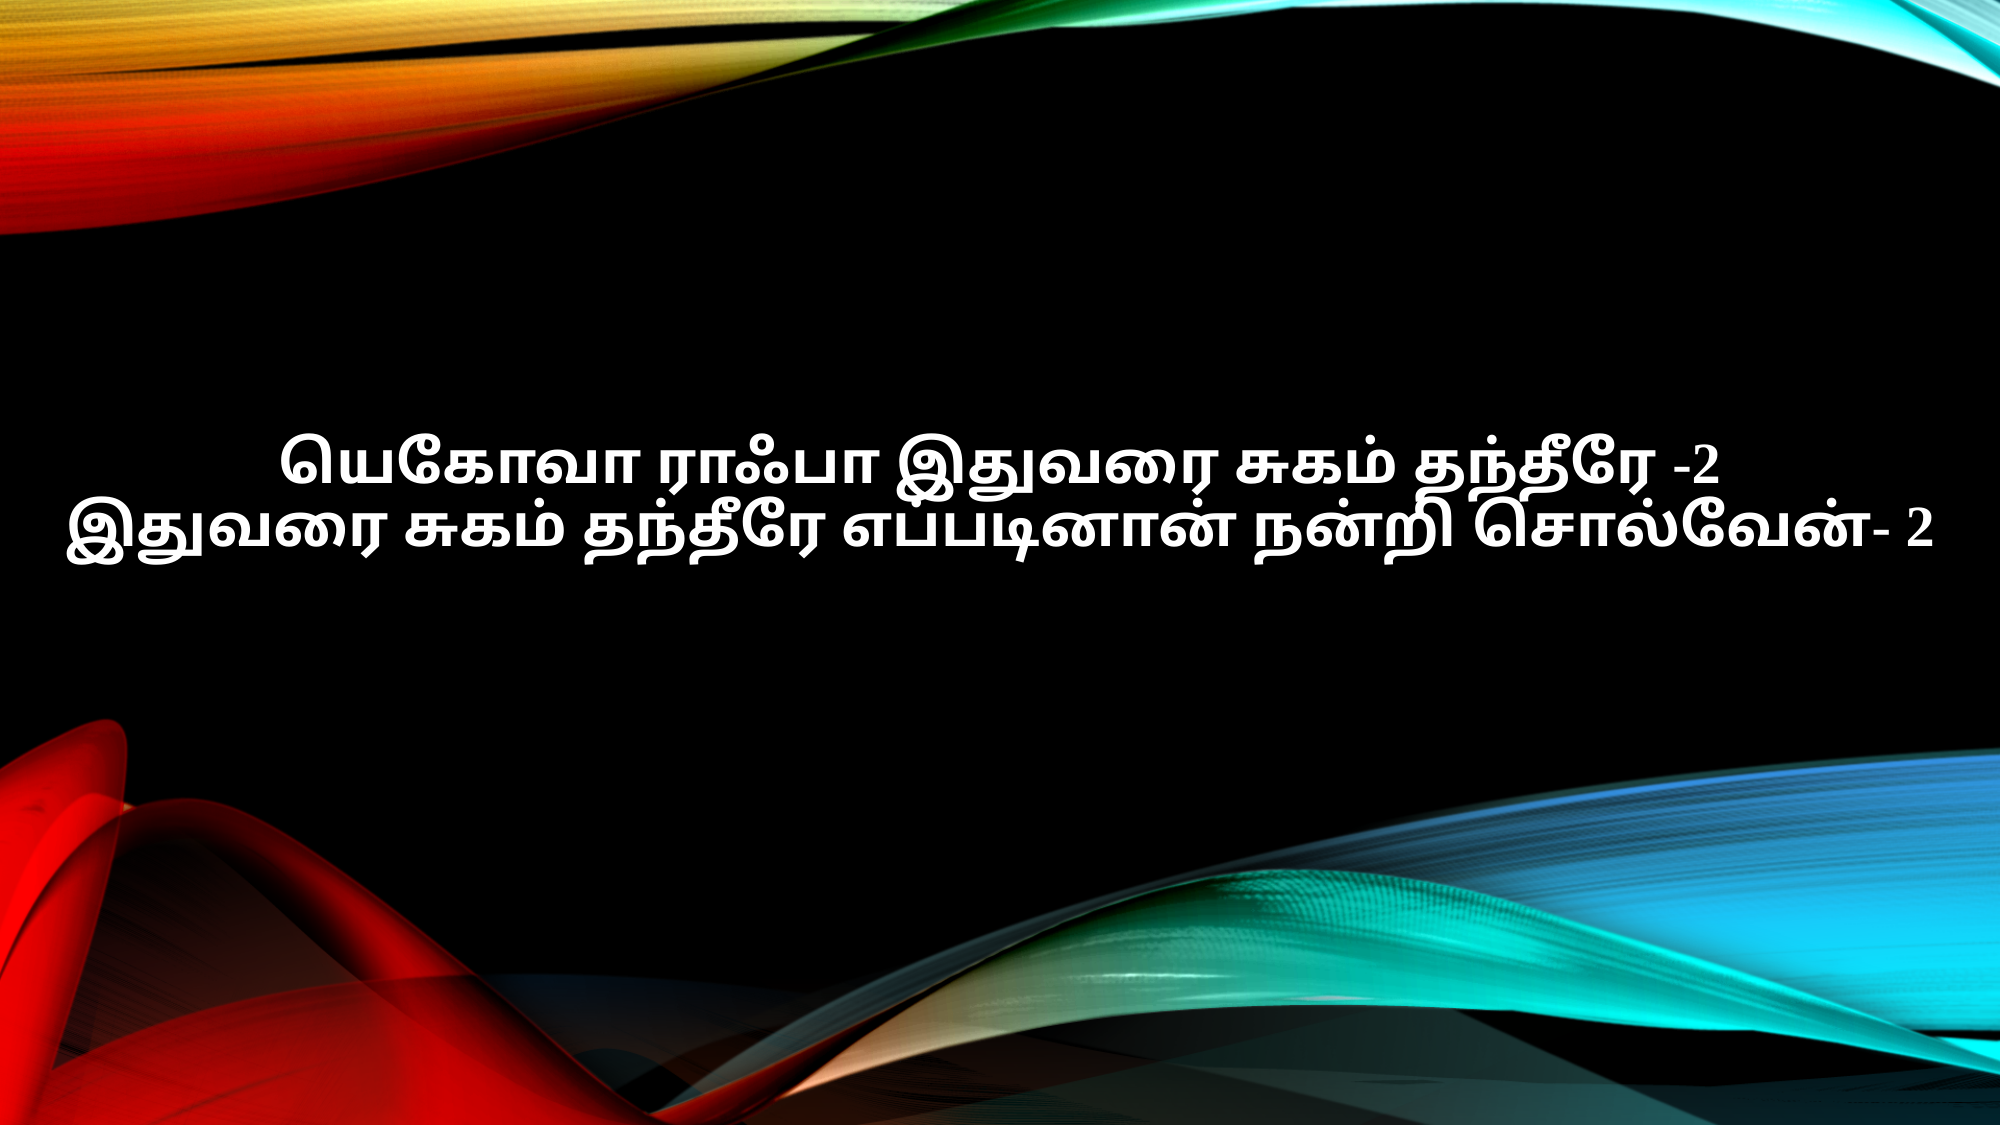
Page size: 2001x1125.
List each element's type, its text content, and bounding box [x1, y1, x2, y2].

subtitle யெகோவா ராஃபா இதுவரை சுகம் தந்தீரே -2 இதுவரை சுகம் தந்தீரே எப்படினான் நன்றி சொல்வேன்- 2 [0, 0, 2000, 1125]
